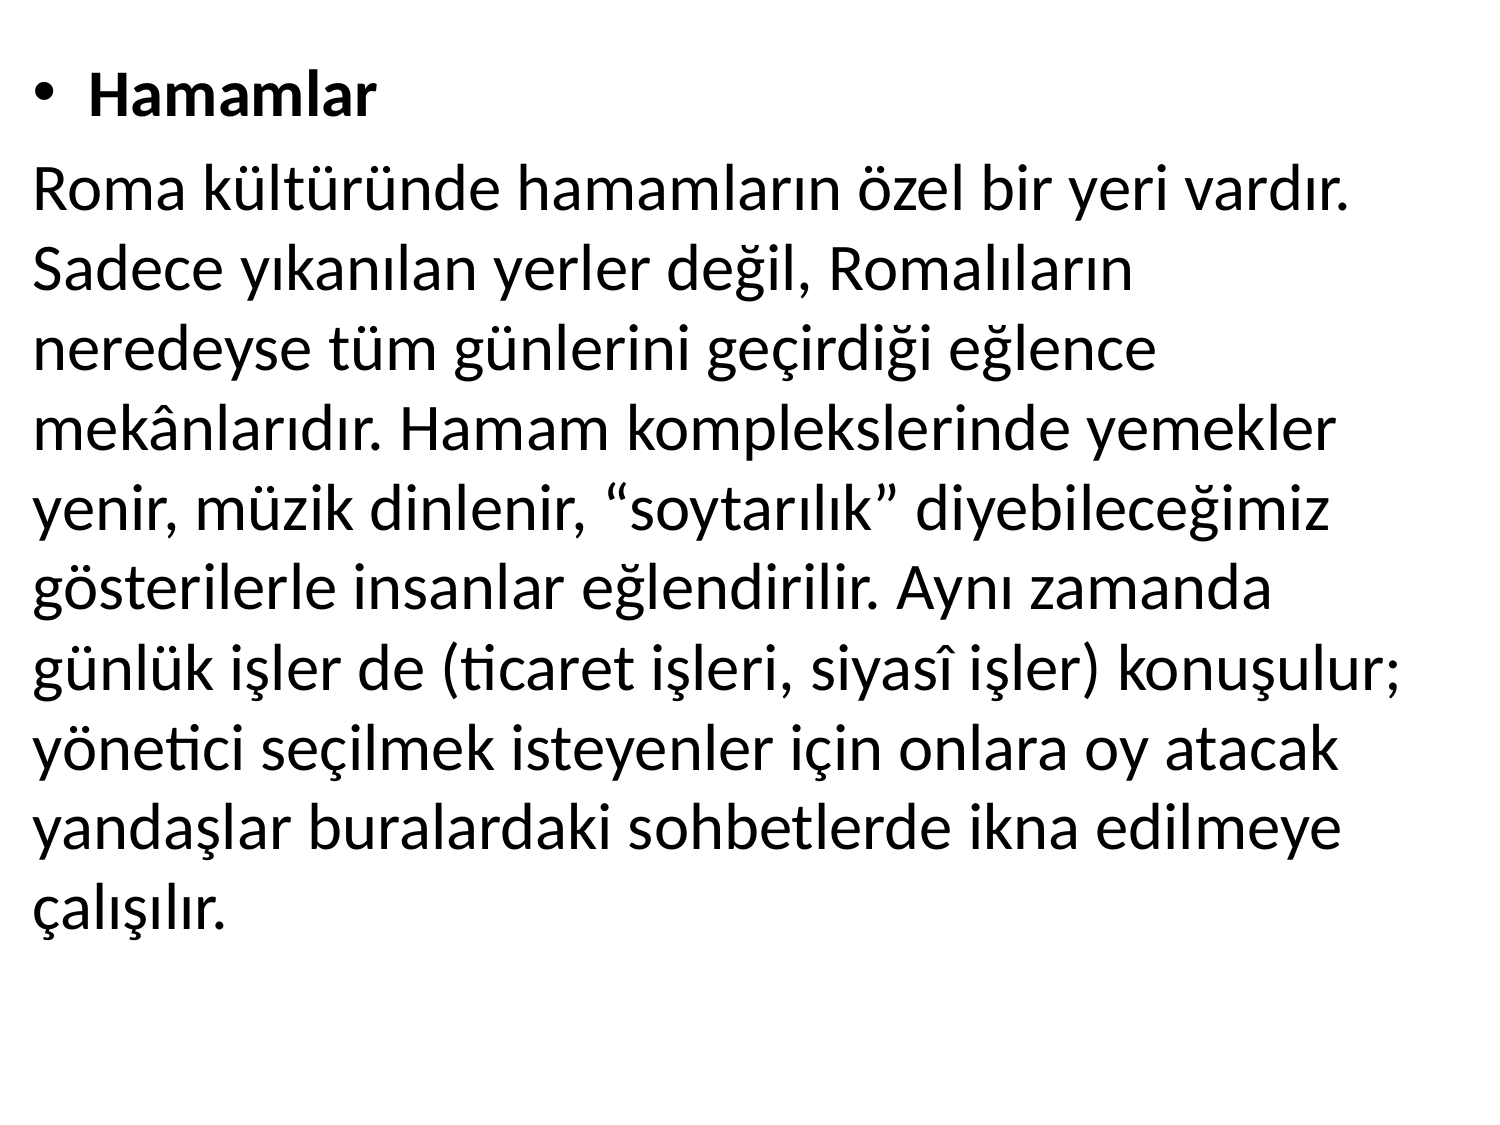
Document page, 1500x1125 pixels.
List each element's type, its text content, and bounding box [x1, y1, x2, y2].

list Hamamlar Roma kültüründe hamamların özel bir yeri vardır. Sadece yıkanılan yerler değil, Romalıların neredeyse tüm günlerini geçirdiği eğlence mekânlarıdır. Hamam komplekslerinde yemekler yenir, müzik dinlenir, “soytarılık” diyebileceğimiz gösterilerle insanlar eğlendirilir. Aynı zamanda günlük işler de (ticaret işleri, siyasî işler) konuşulur; yönetici seçilmek isteyenler için onlara oy atacak yandaşlar buralardaki sohbetlerde ikna edilmeye çalışılır. [17, 42, 1425, 1094]
